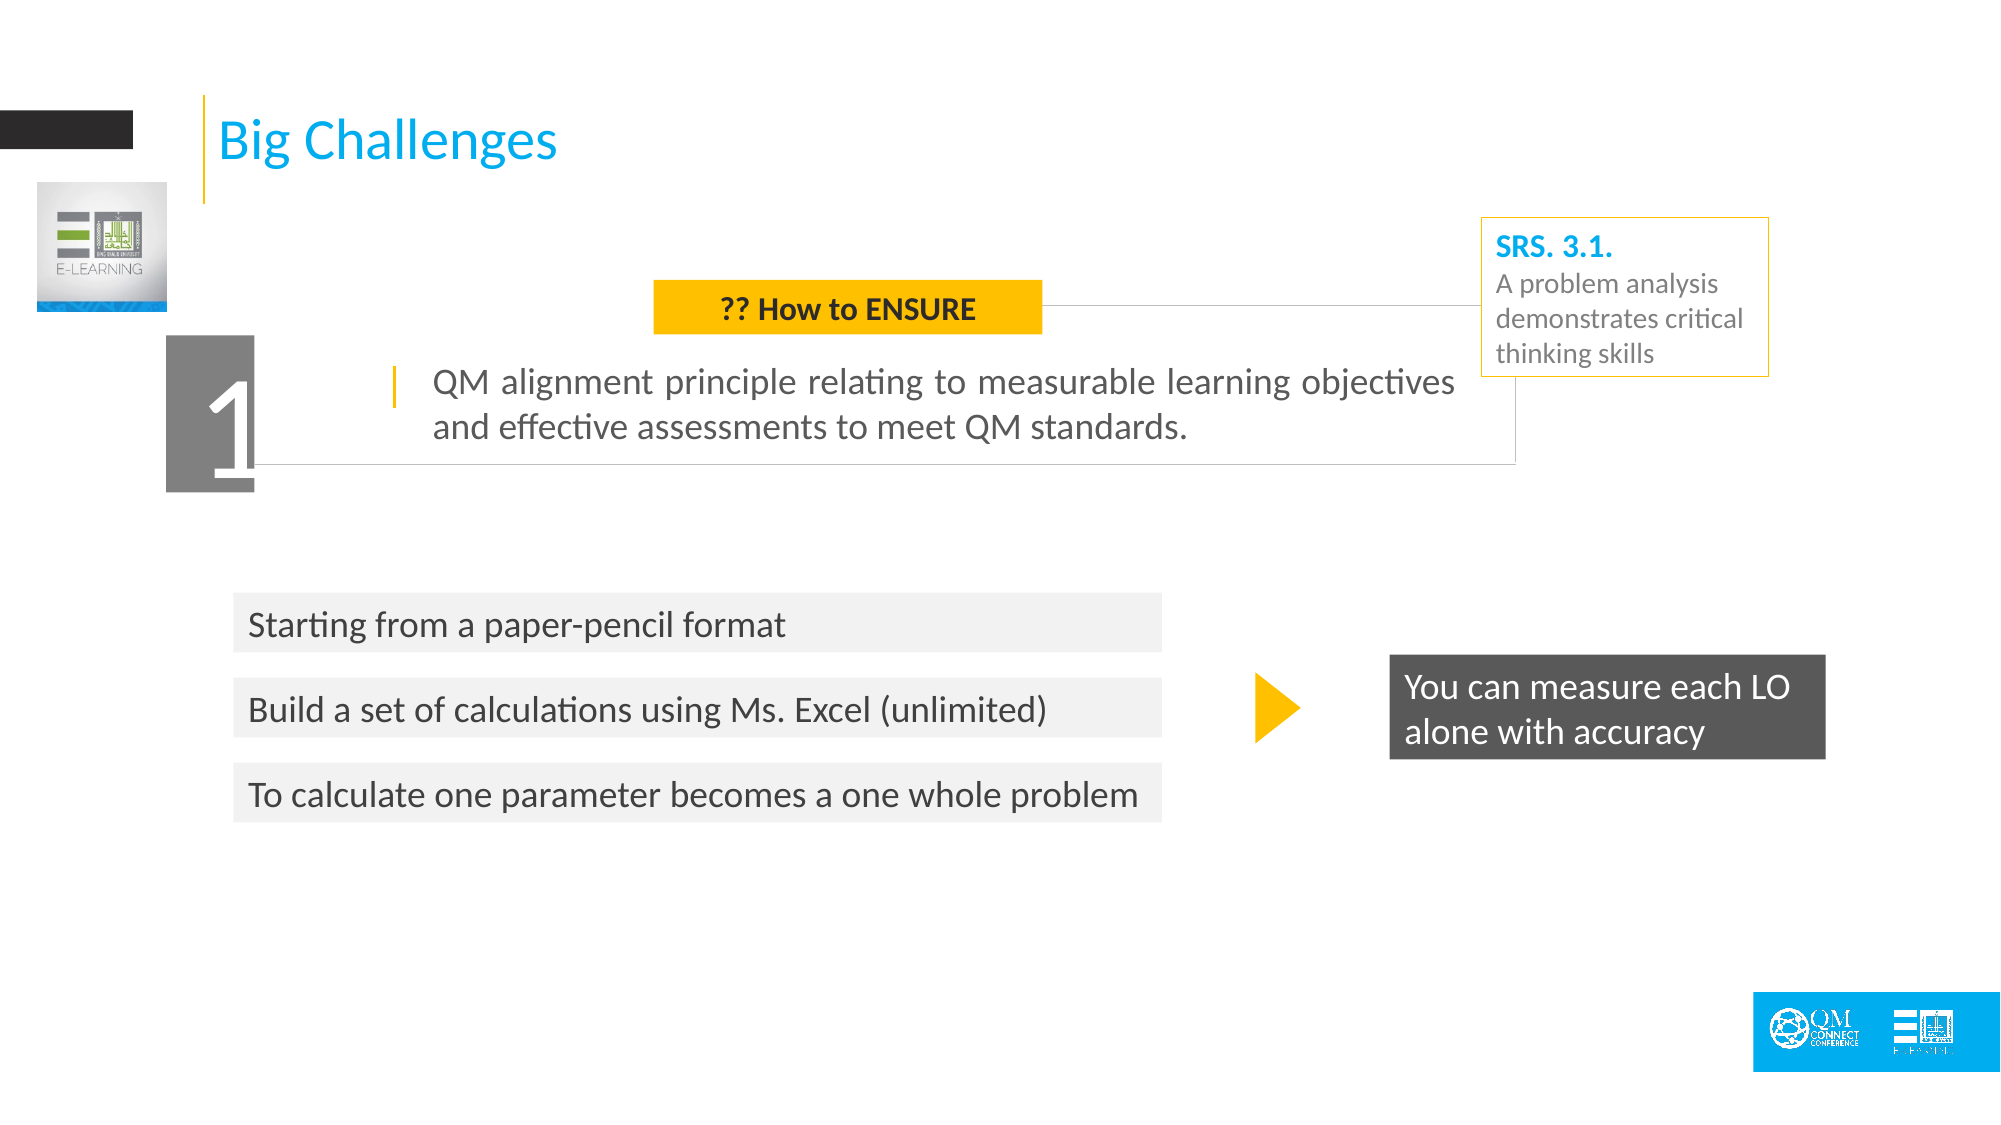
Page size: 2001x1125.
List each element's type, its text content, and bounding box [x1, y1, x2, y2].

text_box Starting from a paper-pencil format [233, 592, 1162, 653]
text_box To calculate one parameter becomes a one whole problem [233, 762, 1162, 823]
picture [1921, 1011, 1952, 1042]
picture [1895, 1037, 1916, 1042]
text_box [0, 109, 134, 150]
text_box ?? How to ENSURE [653, 279, 1043, 305]
picture [1895, 1024, 1916, 1029]
text_box Build a set of calculations using Ms. Excel (unlimited) [233, 677, 1162, 738]
text_box SRS. 3.1. A problem analysis demonstrates critical thinking skills [1481, 217, 1769, 377]
picture [1780, 1021, 1808, 1048]
text_box 1 [181, 321, 253, 517]
text_box You can measure each LO alone with accuracy [1389, 654, 1826, 760]
text_box [1254, 670, 1303, 746]
text_box [165, 334, 181, 493]
picture [37, 182, 167, 312]
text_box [254, 305, 1516, 465]
picture [1895, 1011, 1916, 1016]
picture [1770, 1009, 1803, 1038]
text_box Big Challenges [203, 93, 735, 179]
